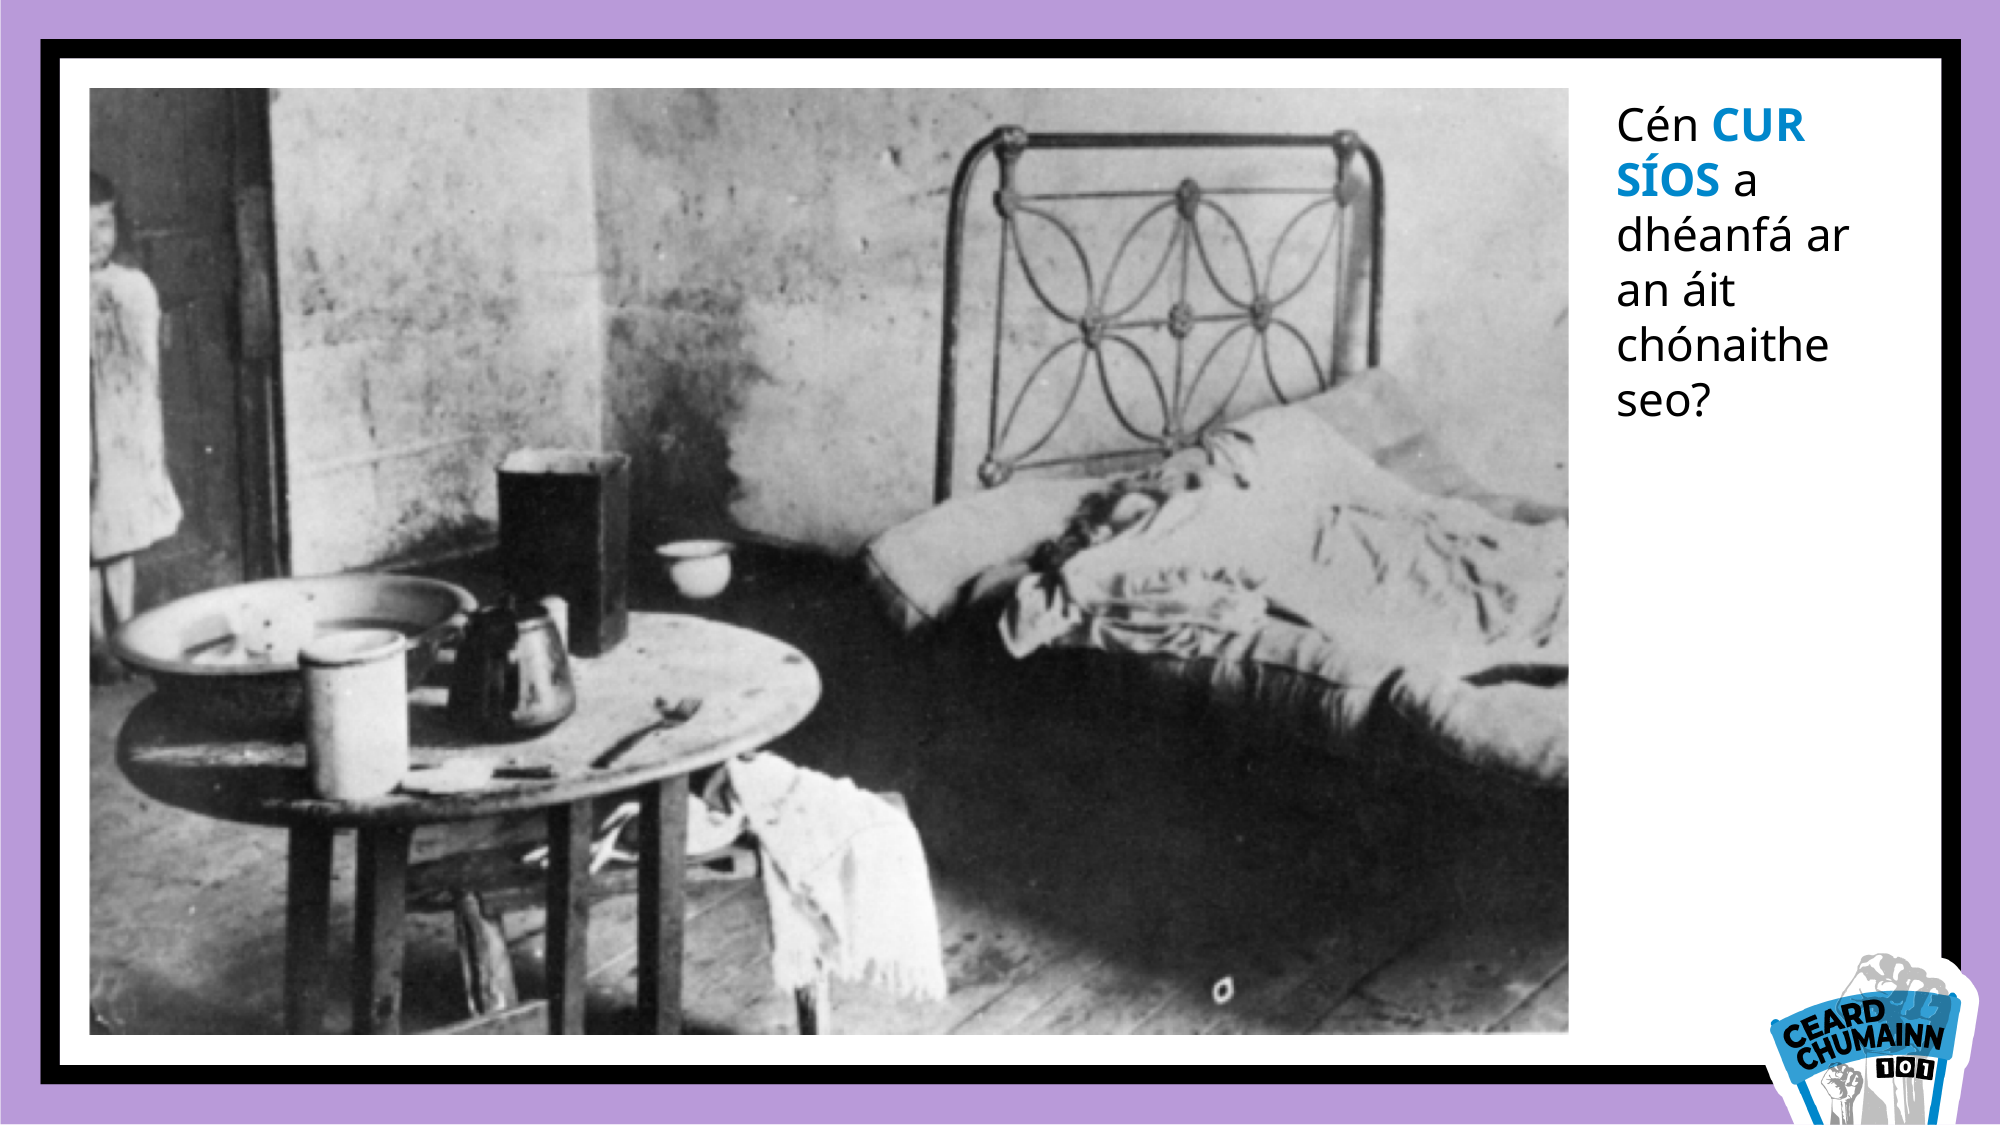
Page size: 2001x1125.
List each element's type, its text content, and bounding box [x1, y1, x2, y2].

list Cén CUR SÍOS a dhéanfá ar an áit chónaithe seo? [1601, 88, 1912, 1035]
picture [0, 0, 2000, 1125]
